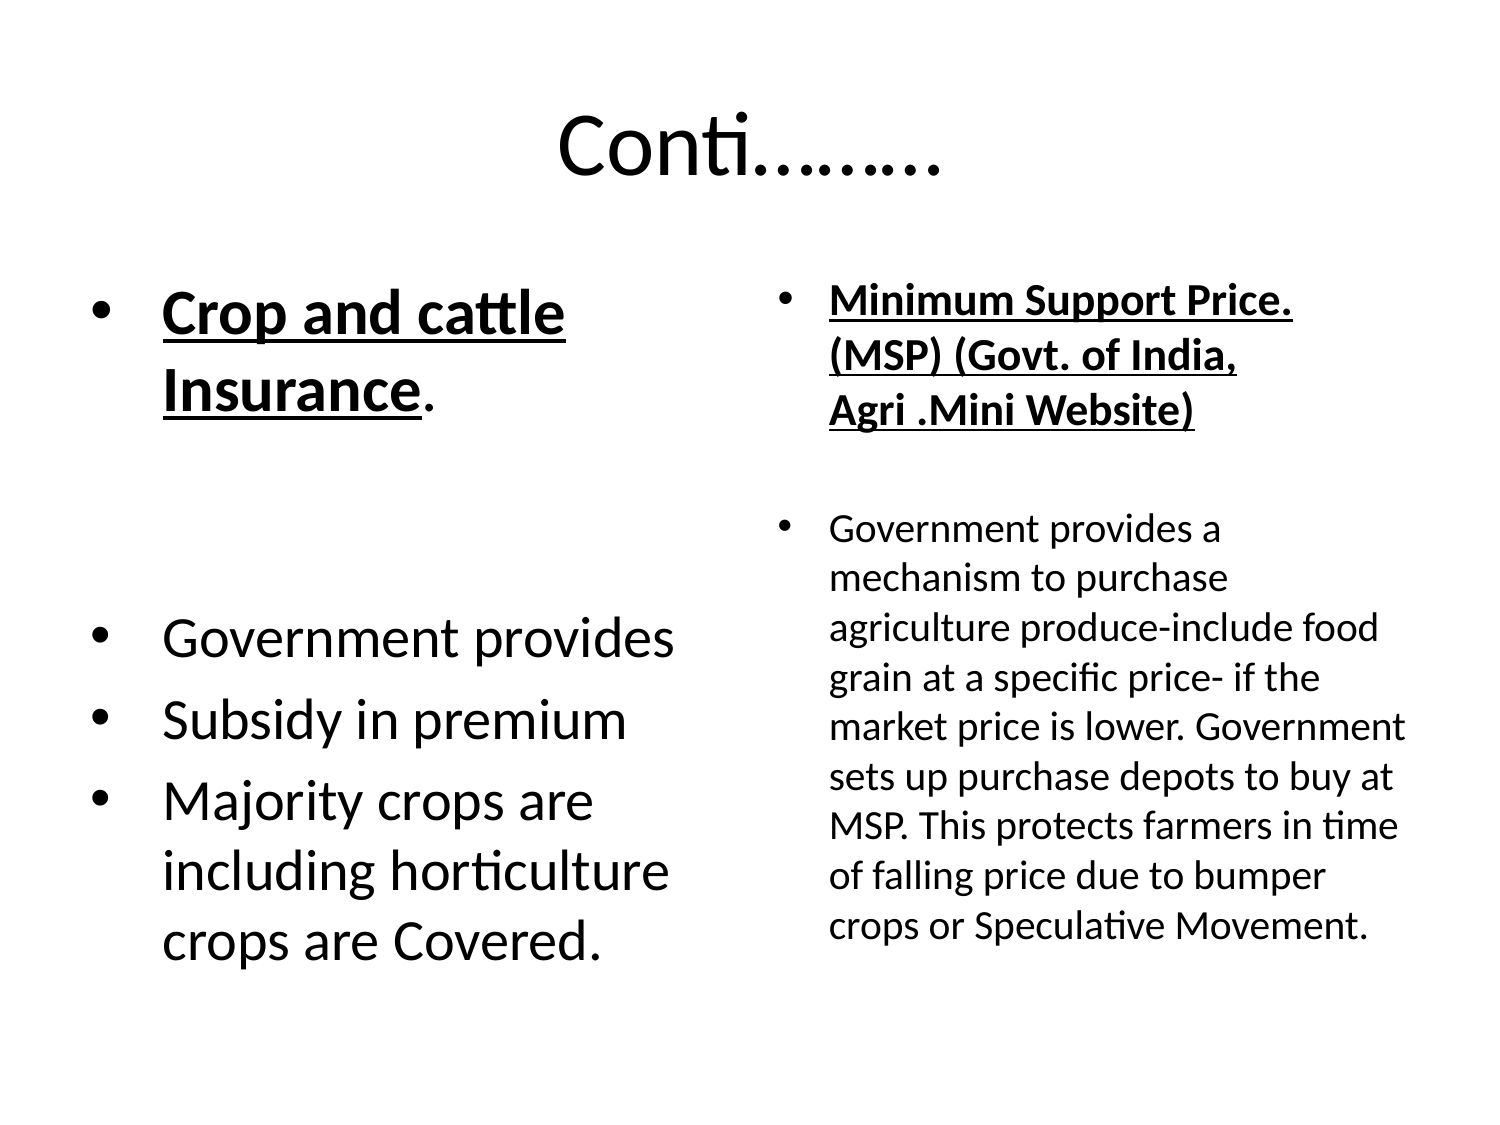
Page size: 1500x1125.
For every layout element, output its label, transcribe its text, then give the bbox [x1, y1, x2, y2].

list Minimum Support Price. (MSP) (Govt. of India, Agri .Mini Website) Government provides a mechanism to purchase agriculture produce-include food grain at a specific price- if the market price is lower. Government sets up purchase depots to buy at MSP. This protects farmers in time of falling price due to bumper crops or Speculative Movement. [762, 262, 1425, 1005]
list Crop and cattle Insurance. Government provides Subsidy in premium Majority crops are including horticulture crops are Covered. [75, 262, 738, 1005]
title Conti……… [75, 45, 1425, 233]
